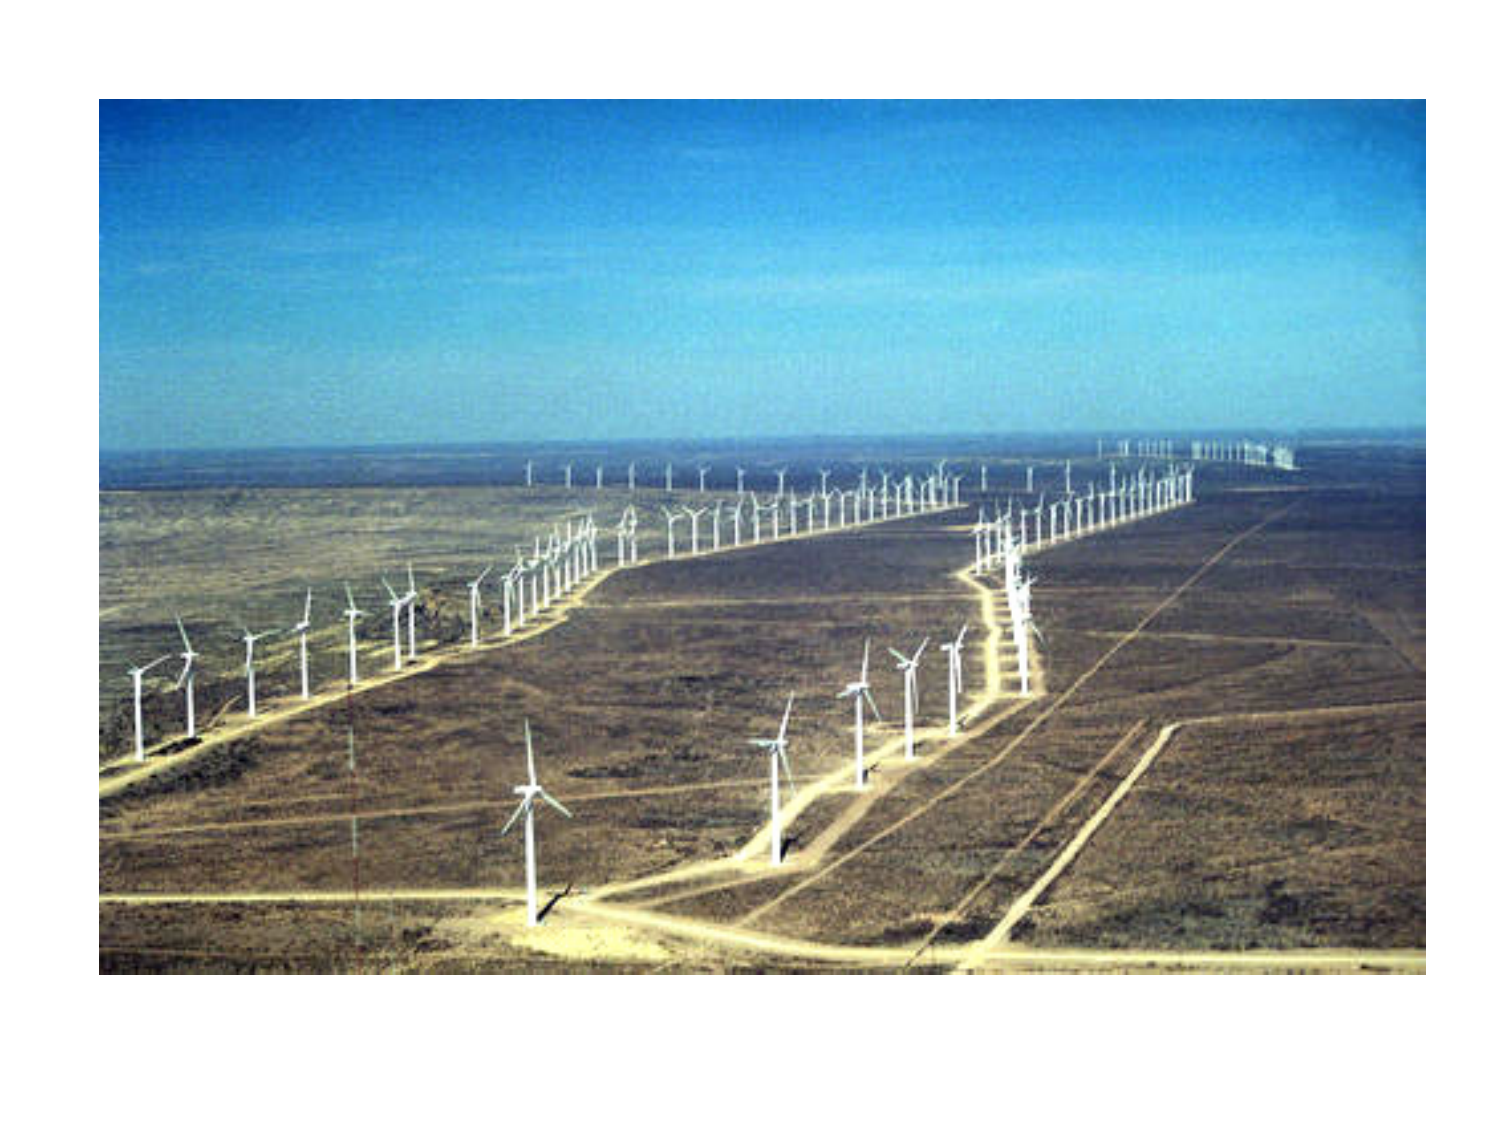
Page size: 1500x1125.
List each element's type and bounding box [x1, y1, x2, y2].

picture [99, 99, 1426, 976]
